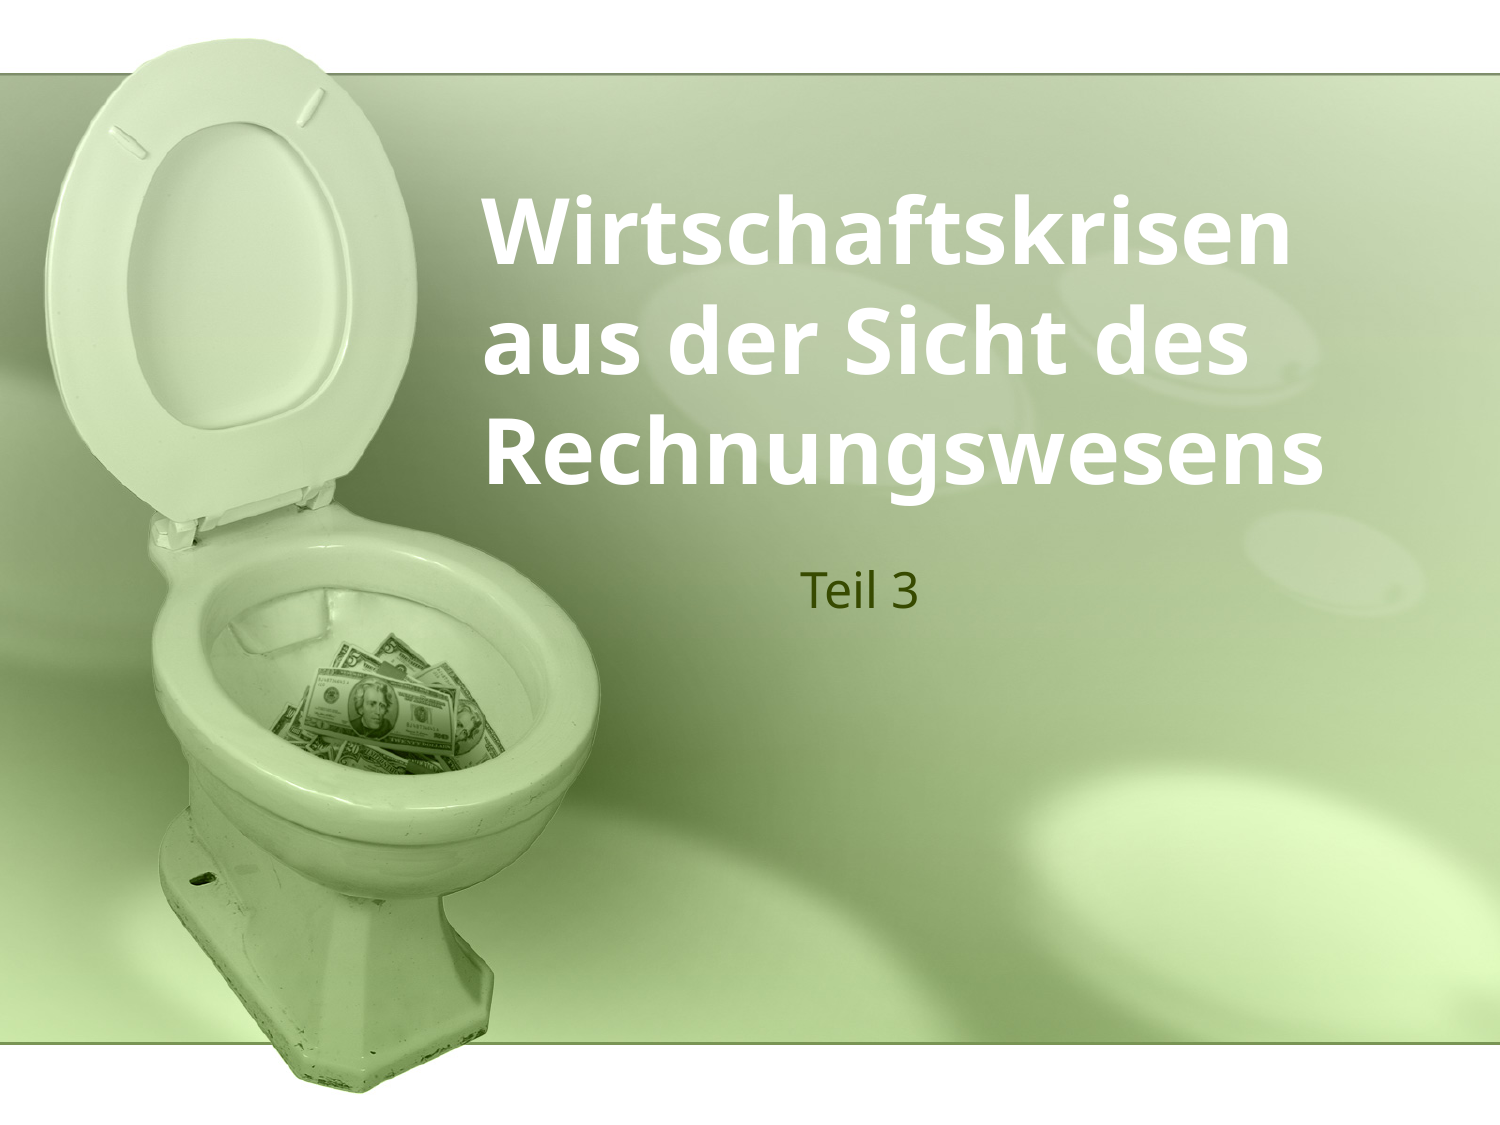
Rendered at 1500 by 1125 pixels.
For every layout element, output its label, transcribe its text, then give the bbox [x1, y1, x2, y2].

title Wirtschaftskrisen aus der Sicht des Rechnungswesens [466, 149, 1459, 528]
picture [0, 0, 1500, 1125]
subtitle Teil 3 [785, 550, 1471, 835]
